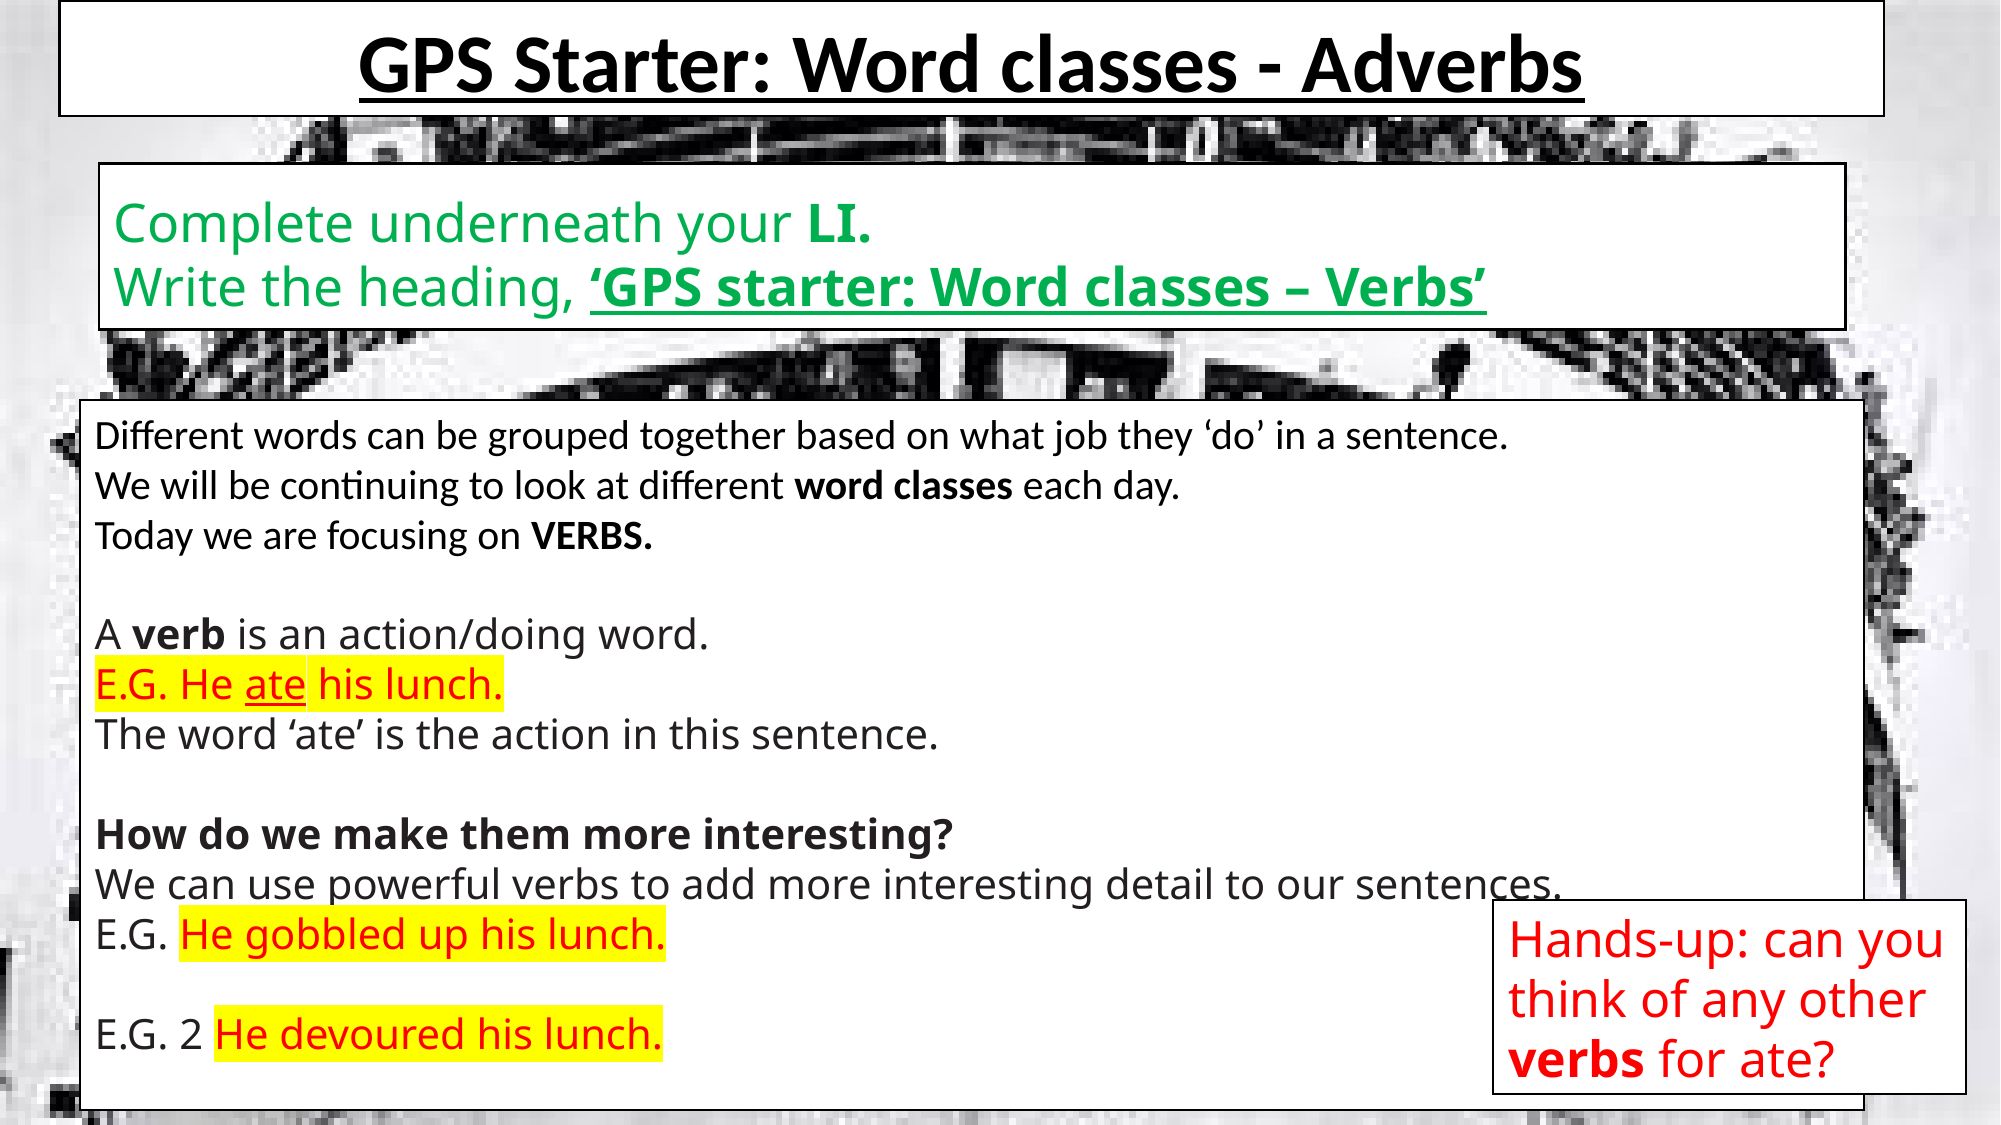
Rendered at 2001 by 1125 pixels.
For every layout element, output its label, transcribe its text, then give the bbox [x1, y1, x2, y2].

text_box GPS Starter: Word classes - Adverbs [58, 0, 1885, 117]
text_box Different words can be grouped together based on what job they ‘do’ in a sentence. We will be continuing to look at different word classes each day. Today we are focusing on VERBS. A verb is an action/doing word. E.G. He ate his lunch. The word ‘ate’ is the action in this sentence. How do we make them more interesting? We can use powerful verbs to add more interesting detail to our sentences. E.G. He gobbled up his lunch. E.G. 2 He devoured his lunch. [79, 399, 1865, 1111]
text_box Hands-up: can you think of any other verbs for ate? [1492, 899, 1967, 1095]
picture [0, 0, 2001, 1125]
list Complete underneath your LI. Write the heading, ‘GPS starter: Word classes – Verbs’ [98, 162, 1847, 331]
